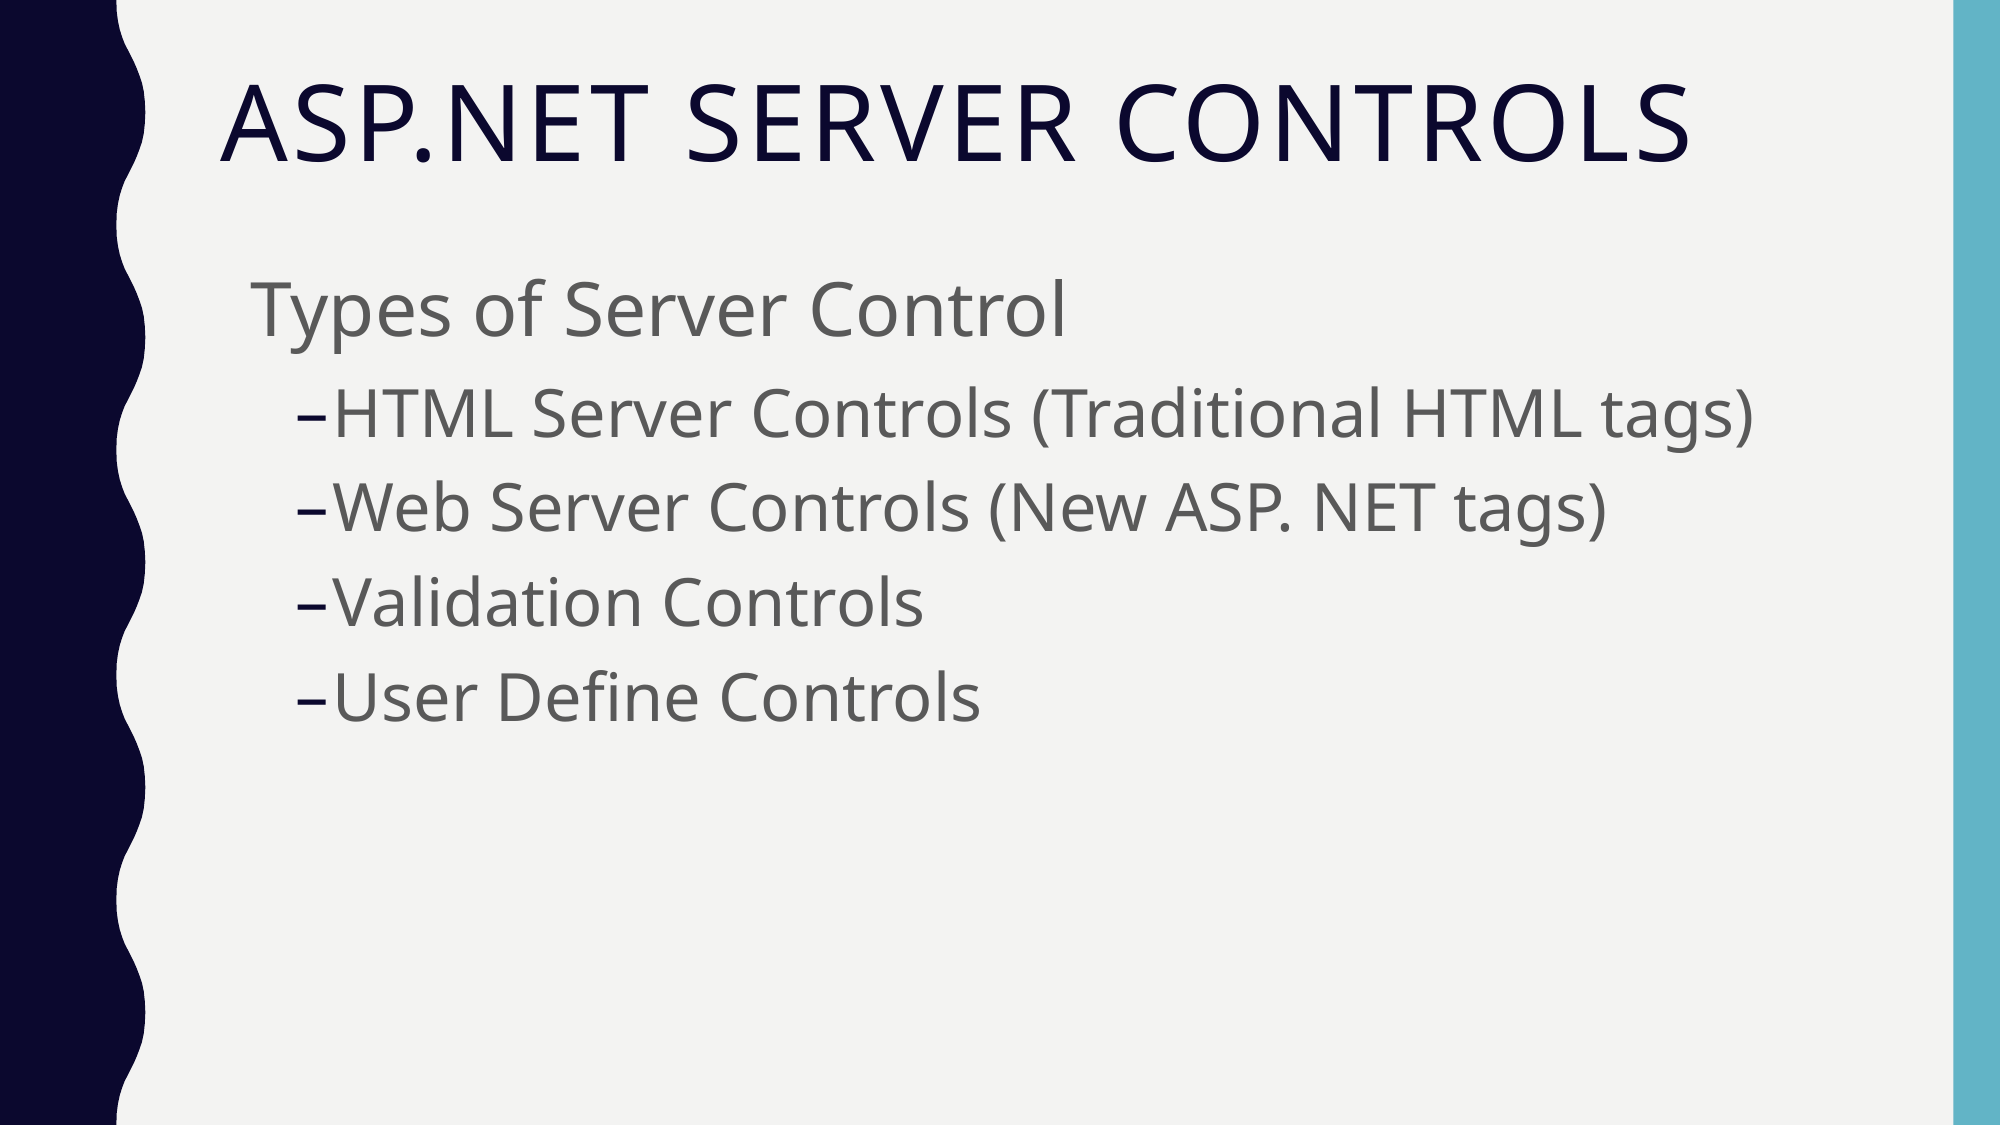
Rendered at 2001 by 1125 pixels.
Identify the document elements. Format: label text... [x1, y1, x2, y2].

title ASP.NET Server Controls [205, 62, 1875, 197]
list Types of Server Control HTML Server Controls (Traditional HTML tags) Web Server Controls (New ASP. NET tags) Validation Controls User Define Controls [205, 245, 1830, 1025]
